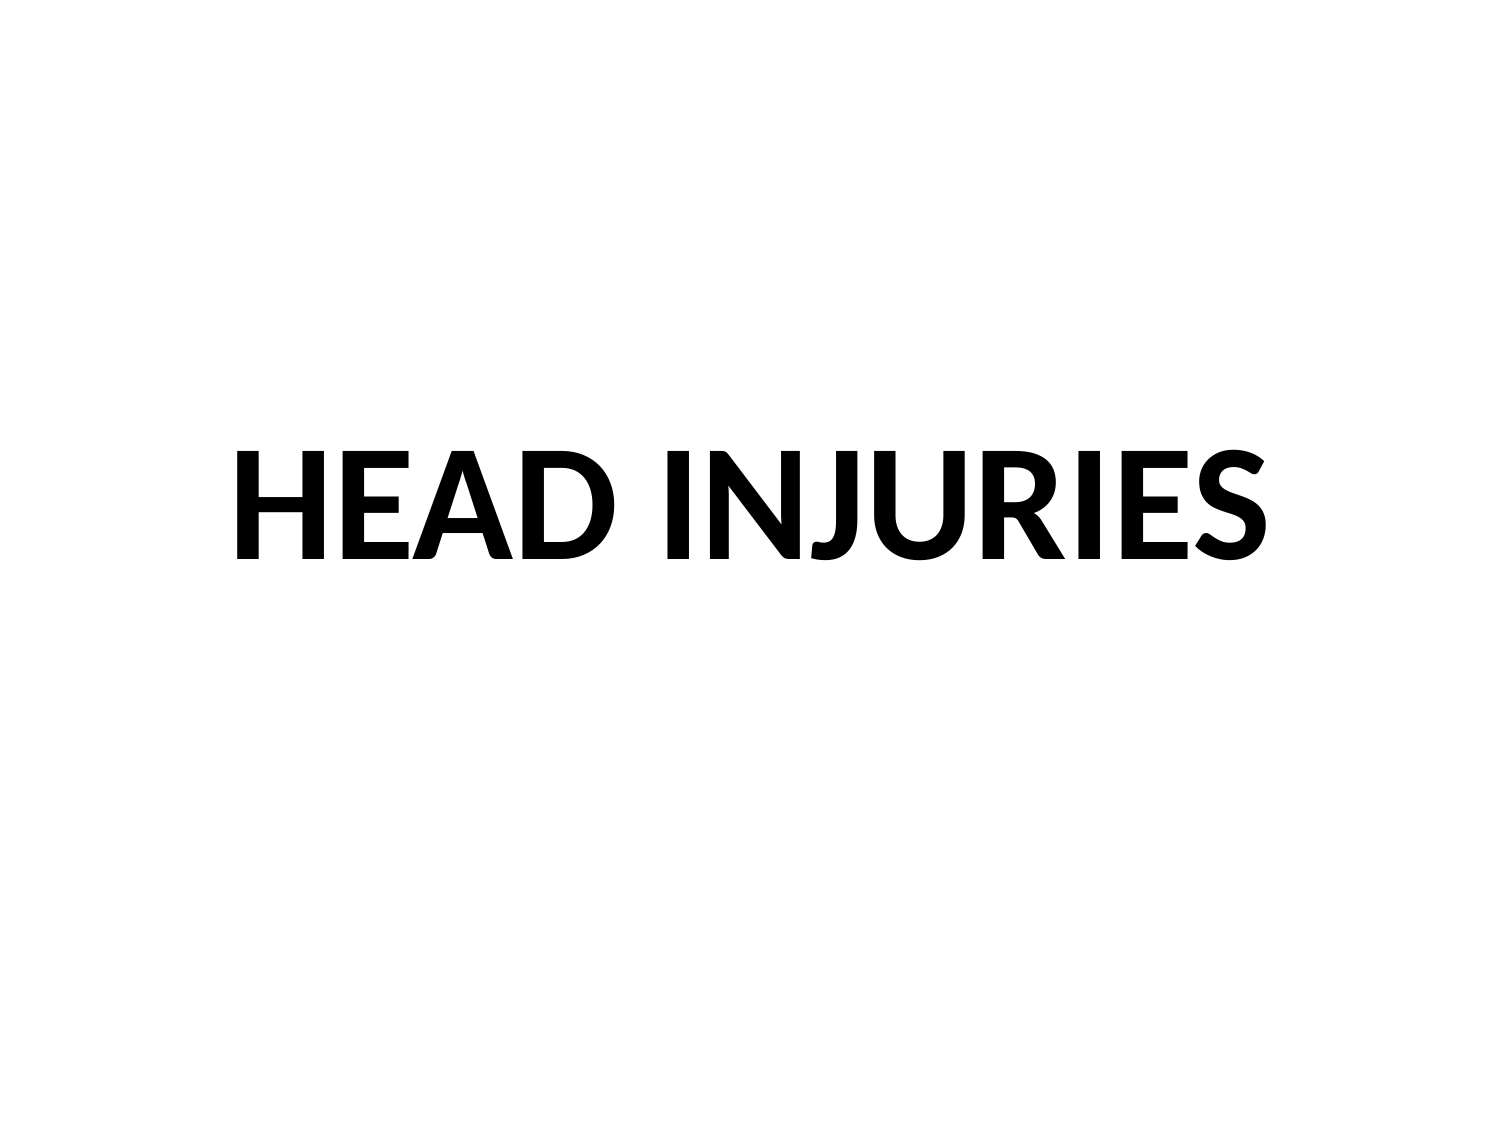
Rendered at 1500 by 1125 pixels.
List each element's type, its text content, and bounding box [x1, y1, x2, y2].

list HEAD INJURIES [75, 385, 1425, 681]
